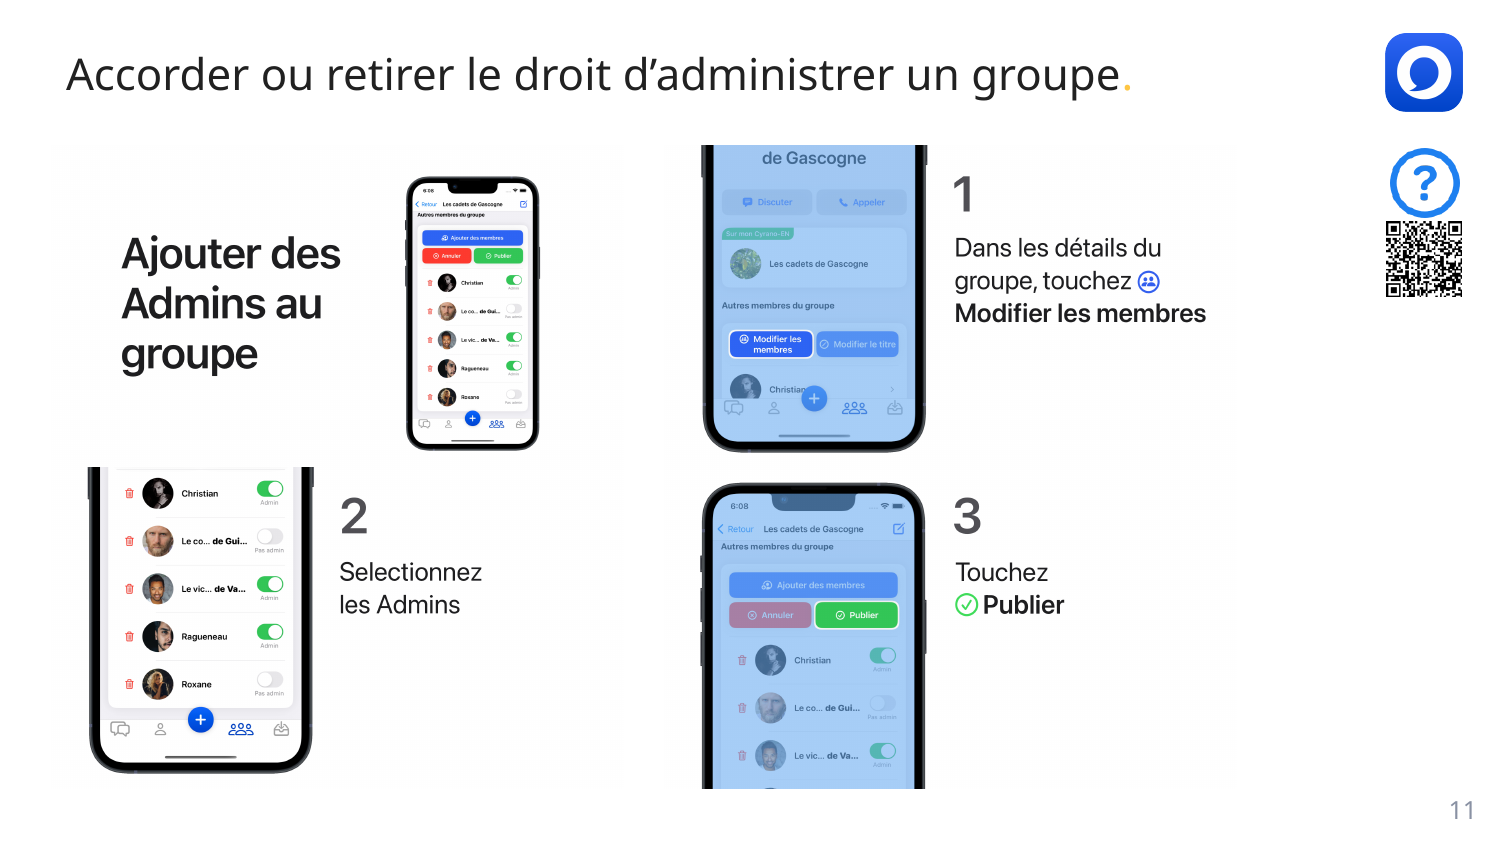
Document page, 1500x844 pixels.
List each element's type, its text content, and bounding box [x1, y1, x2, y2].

picture [664, 145, 1237, 790]
title Accorder ou retirer le droit d’administrer un groupe. [51, 0, 1462, 146]
picture [1385, 145, 1462, 297]
picture [50, 145, 624, 790]
slide_number ‹#› [1142, 788, 1493, 834]
